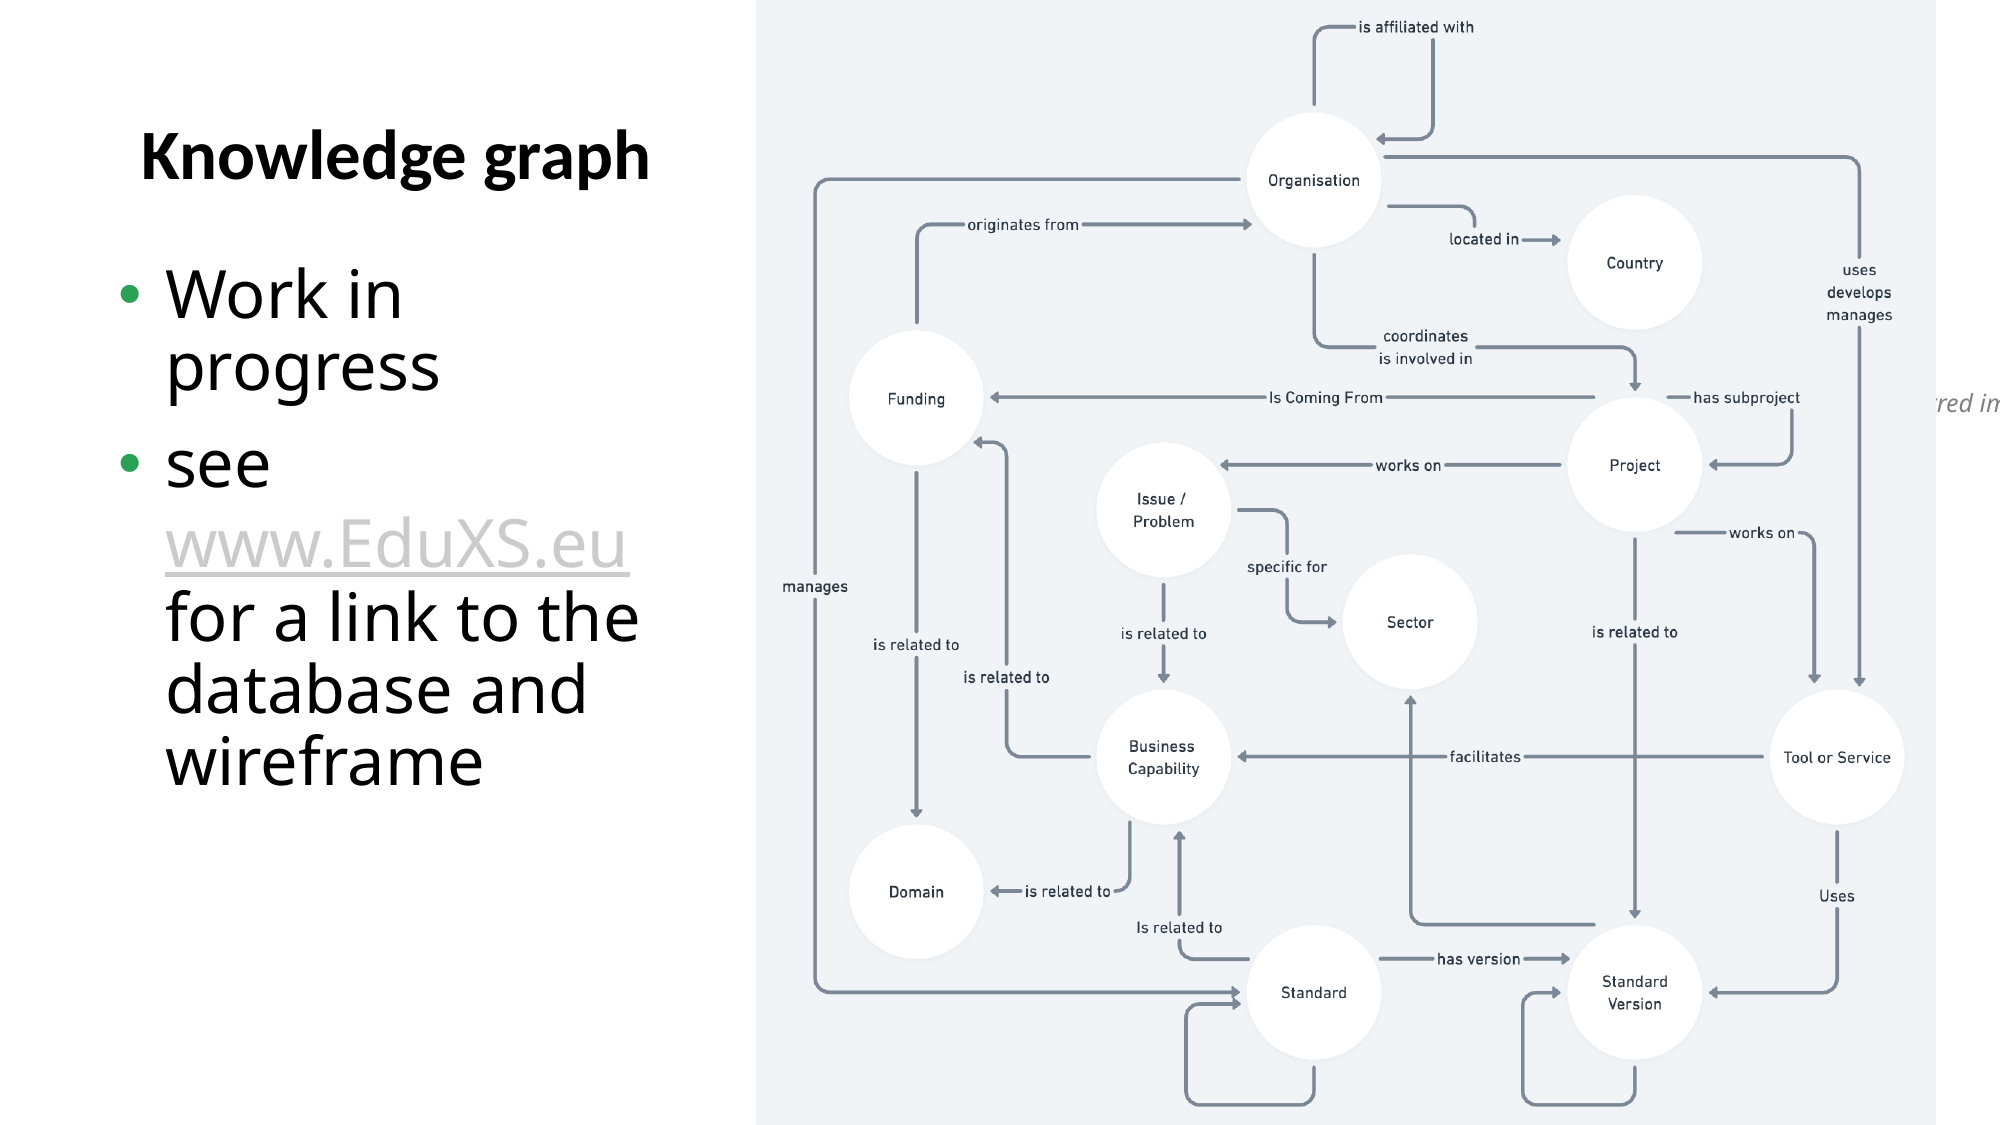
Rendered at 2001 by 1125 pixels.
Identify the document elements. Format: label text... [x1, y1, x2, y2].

list Work in progress see www.EduXS.eu for a link to the database and wireframe [118, 261, 691, 953]
title Knowledge graph [141, 118, 756, 175]
picture [756, 0, 1936, 1125]
